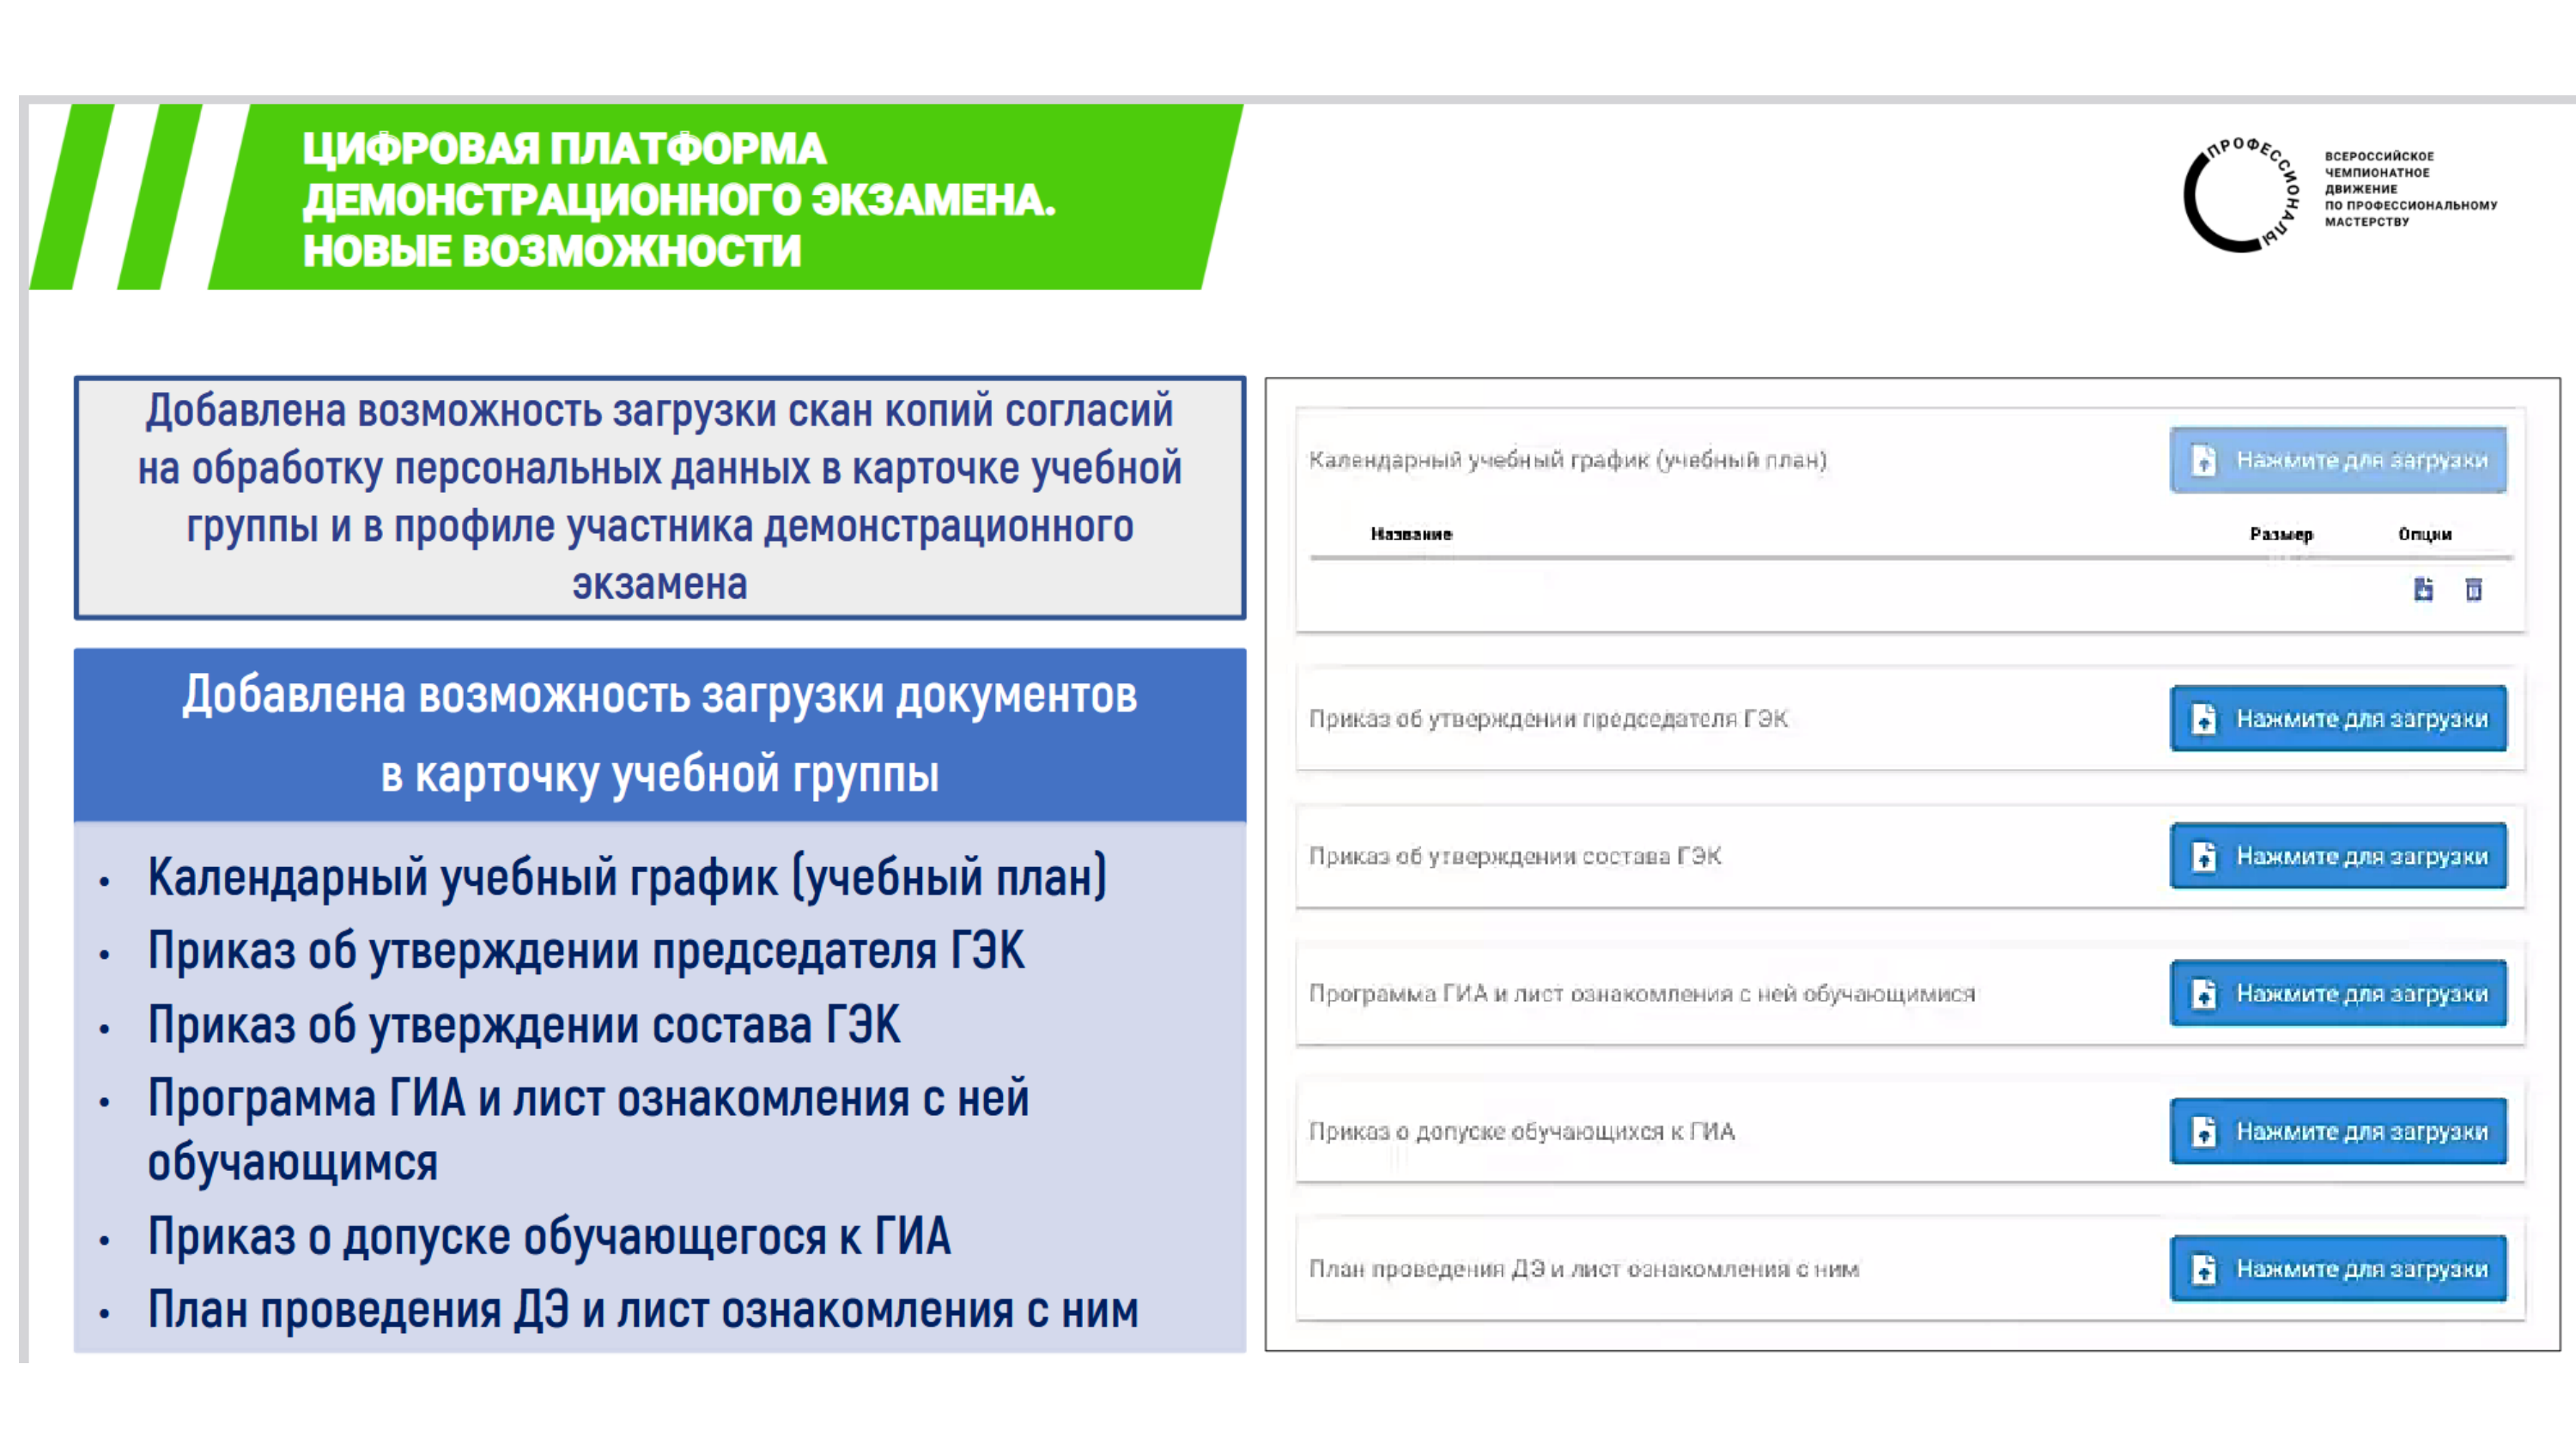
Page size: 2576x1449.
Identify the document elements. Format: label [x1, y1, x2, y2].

picture [18, 95, 2576, 1364]
